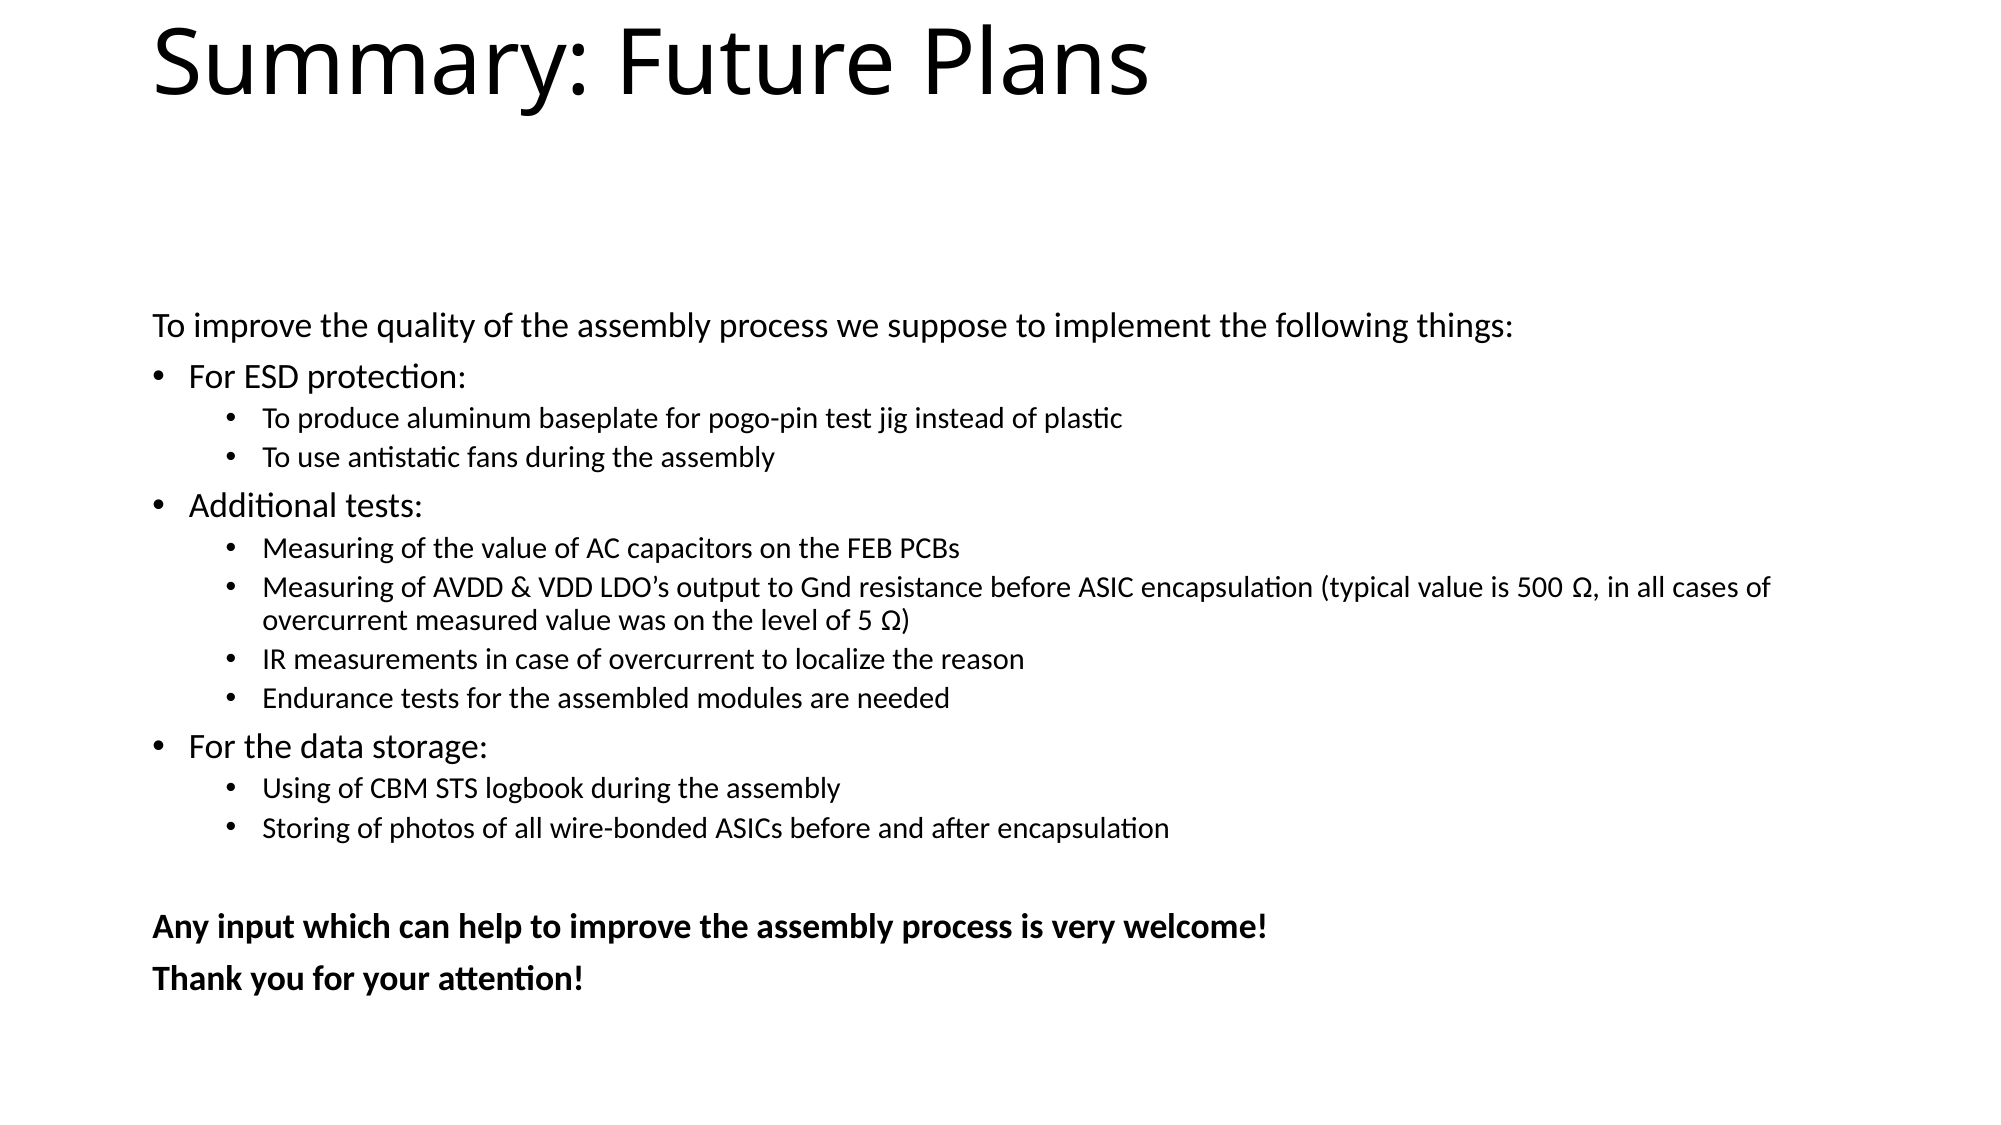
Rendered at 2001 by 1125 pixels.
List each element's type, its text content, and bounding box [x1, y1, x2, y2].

title Summary: Future Plans [137, 0, 1863, 174]
list To improve the quality of the assembly process we suppose to implement the following things: For ESD protection: To produce aluminum baseplate for pogo-pin test jig instead of plastic To use antistatic fans during the assembly Additional tests: Measuring of the value of AC capacitors on the FEB PCBs Measuring of AVDD & VDD LDO’s output to Gnd resistance before ASIC encapsulation (typical value is 500 Ω, in all cases of overcurrent measured value was on the level of 5 Ω) IR measurements in case of overcurrent to localize the reason Endurance tests for the assembled modules are needed For the data storage: Using of CBM STS logbook during the assembly Storing of photos of all wire-bonded ASICs before and after encapsulation Any input which can help to improve the assembly process is very welcome! Thank you for your attention! [137, 299, 1863, 1014]
